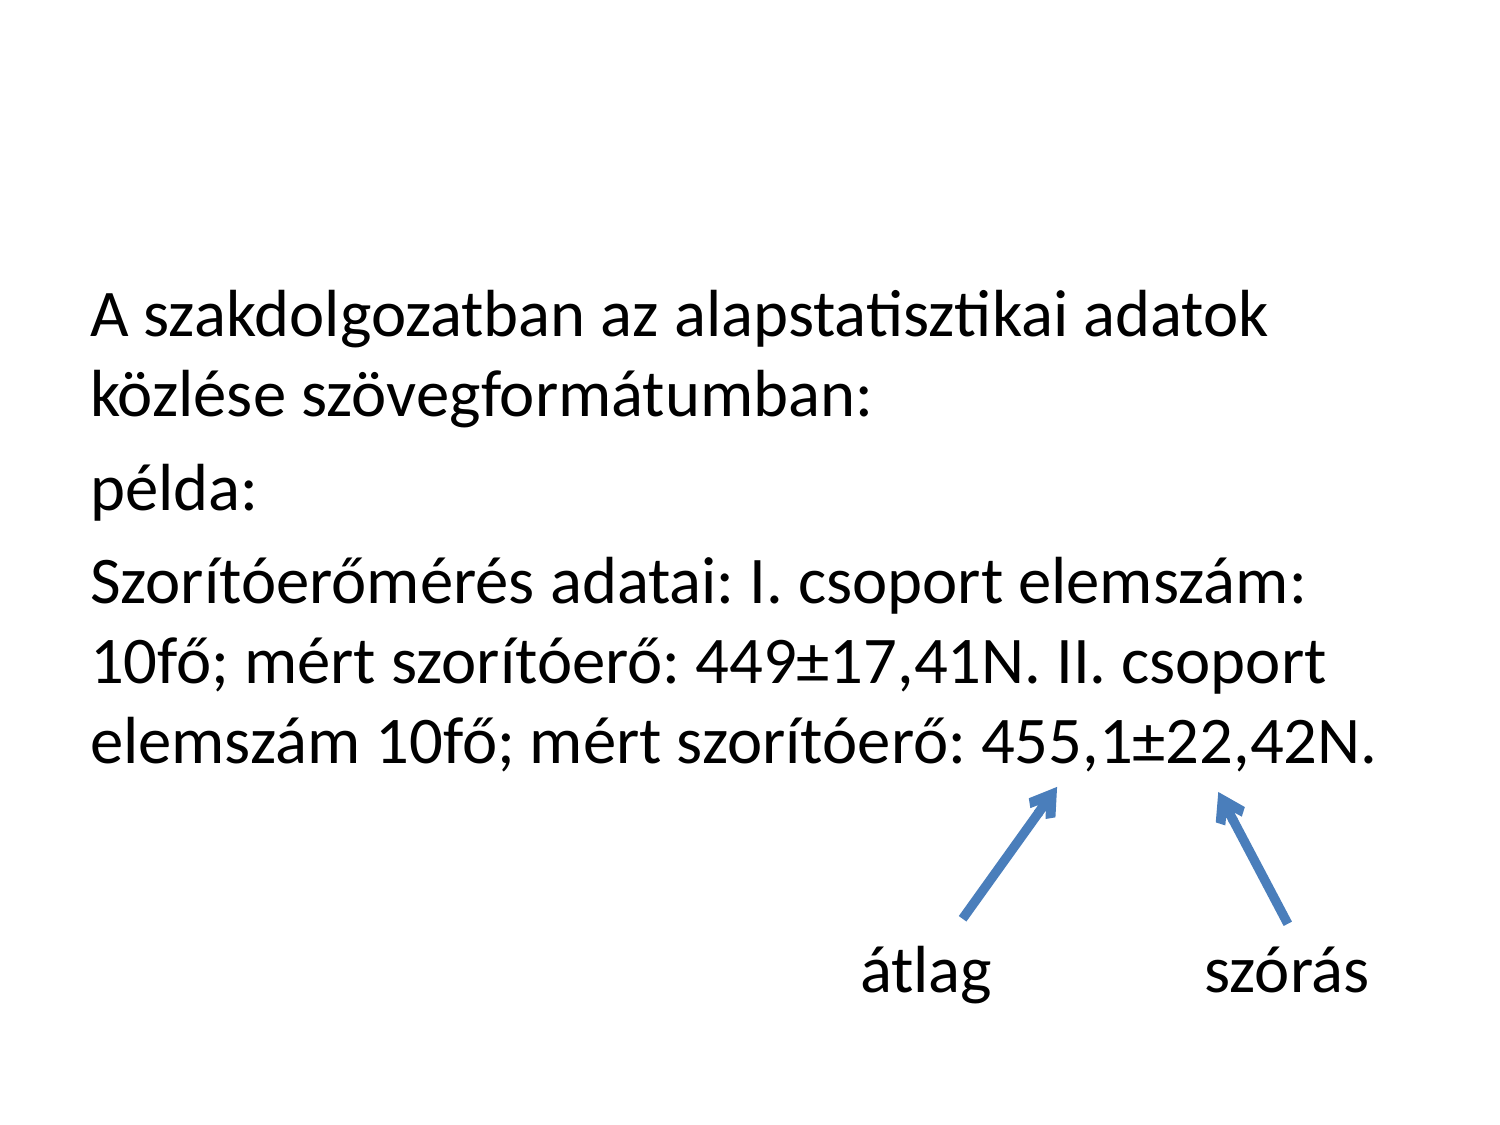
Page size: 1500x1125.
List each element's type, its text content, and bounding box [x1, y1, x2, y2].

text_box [1218, 791, 1289, 925]
text_box átlag [845, 918, 1008, 1014]
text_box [962, 786, 1058, 919]
list A szakdolgozatban az alapstatisztikai adatok közlése szövegformátumban: példa: Szorítóerőmérés adatai: I. csoport elemszám: 10fő; mért szorítóerő: 449±17,41N. II. csoport elemszám 10fő; mért szorítóerő: 455,1±22,42N. [75, 262, 1425, 1005]
text_box szórás [1189, 918, 1386, 1014]
